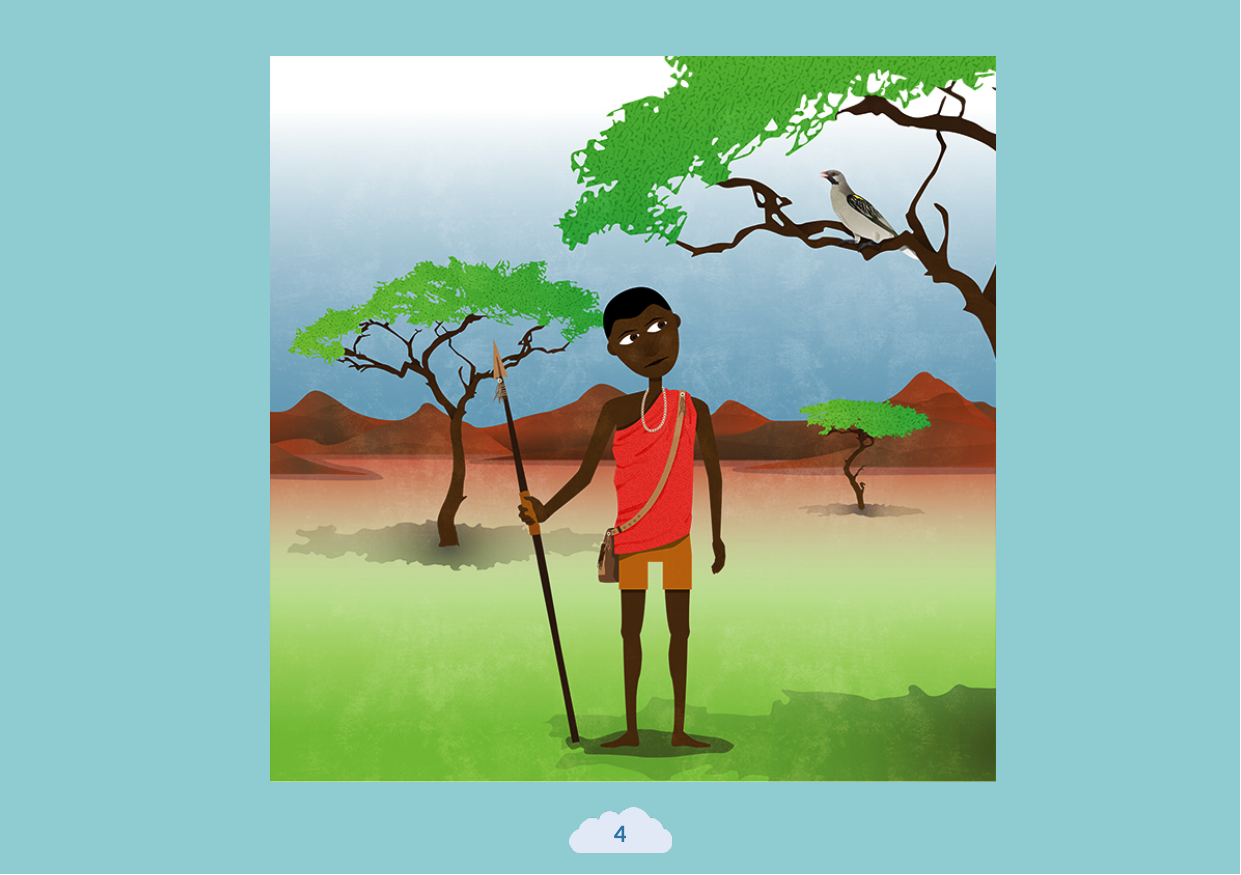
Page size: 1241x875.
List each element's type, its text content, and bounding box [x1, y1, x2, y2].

slide_number 4 [569, 810, 672, 857]
picture [270, 56, 996, 782]
